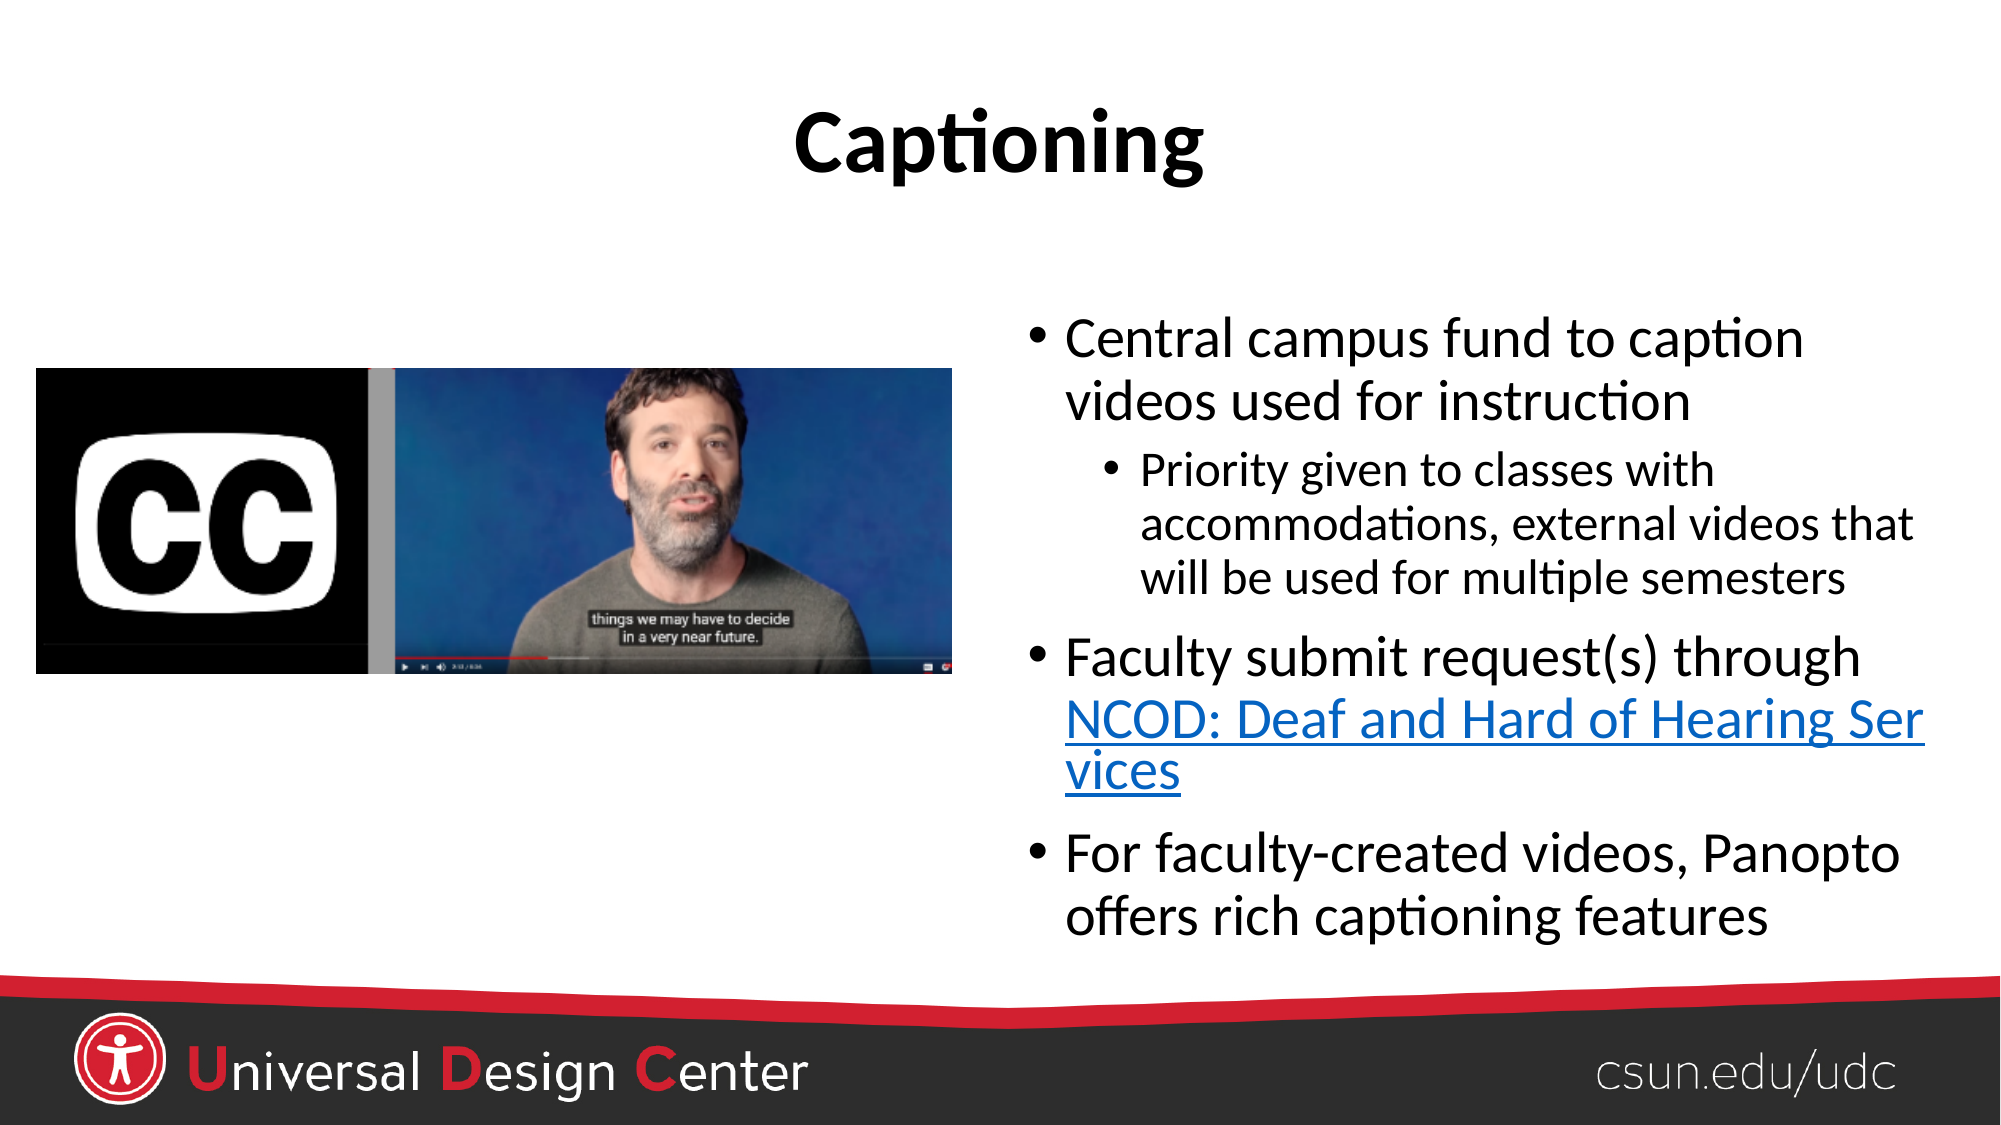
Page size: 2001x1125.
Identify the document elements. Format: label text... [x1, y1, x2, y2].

title Captioning [137, 59, 1863, 226]
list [35, 368, 952, 674]
picture [0, 0, 2001, 1125]
list Central campus fund to caption videos used for instruction Priority given to classes with accommodations, external videos that will be used for multiple semesters Faculty submit request(s) through NCOD: Deaf and Hard of Hearing Services For faculty-created videos, Panopto offers rich captioning features [1012, 299, 1964, 958]
